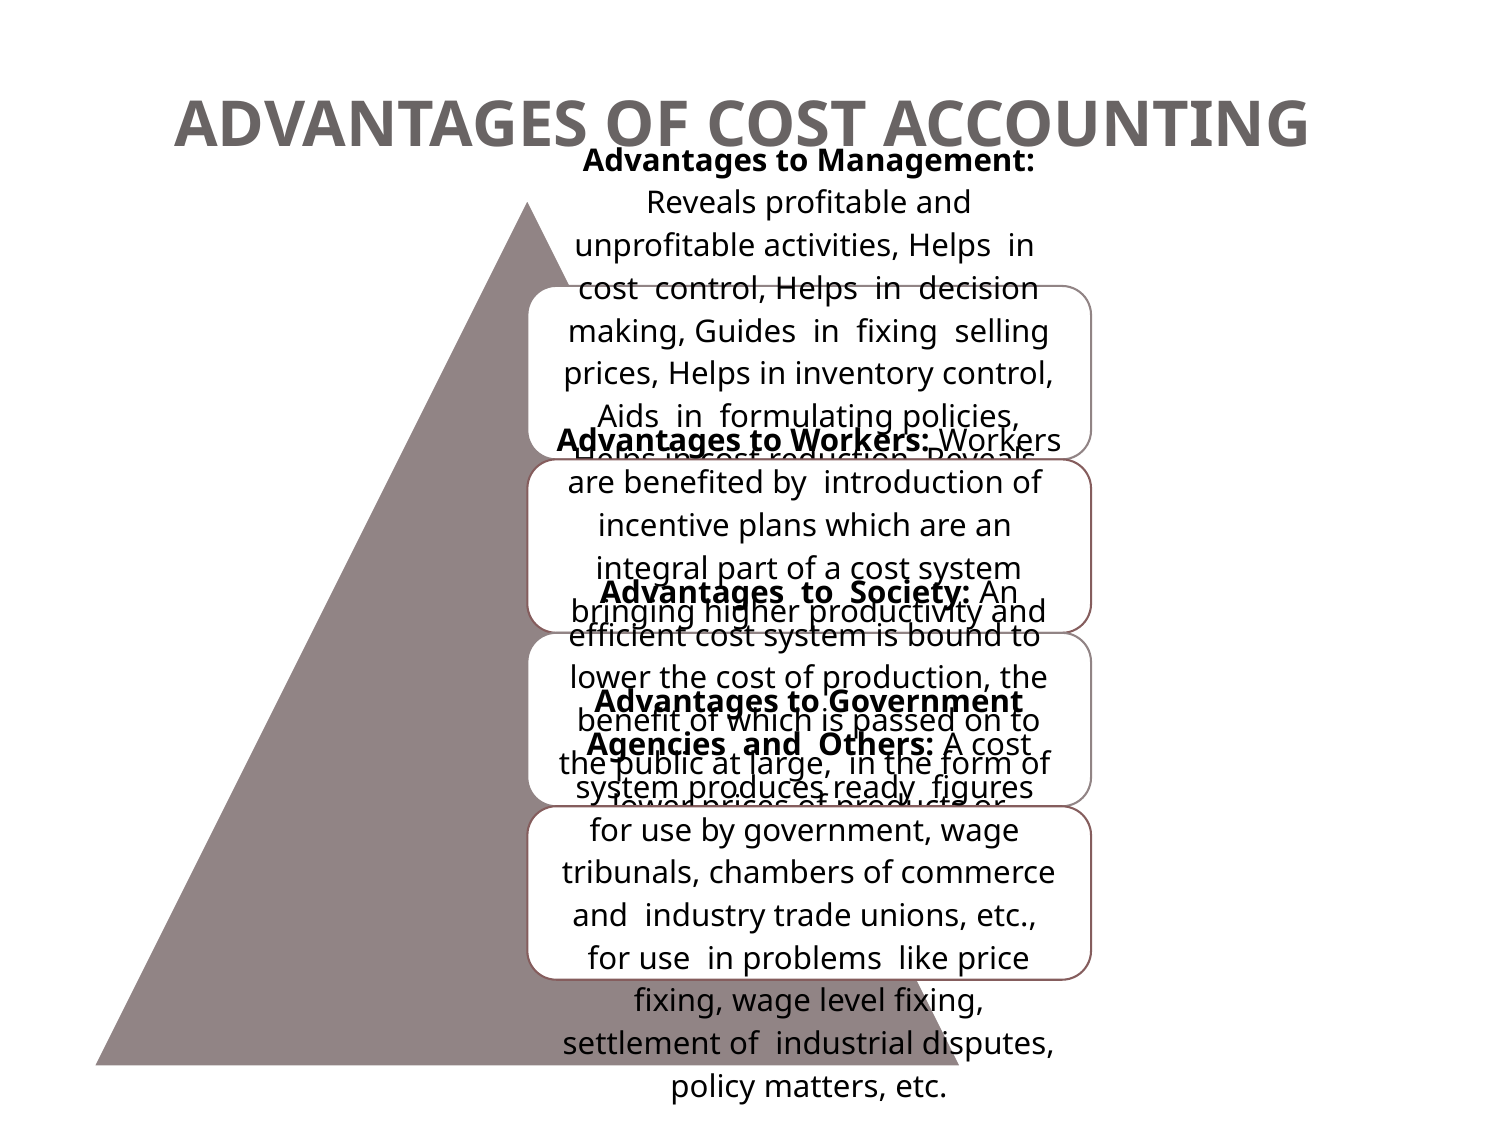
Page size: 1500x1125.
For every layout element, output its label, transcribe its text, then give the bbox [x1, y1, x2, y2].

title ADVANTAGES OF COST ACCOUNTING [105, 35, 1381, 174]
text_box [93, 198, 1466, 1067]
